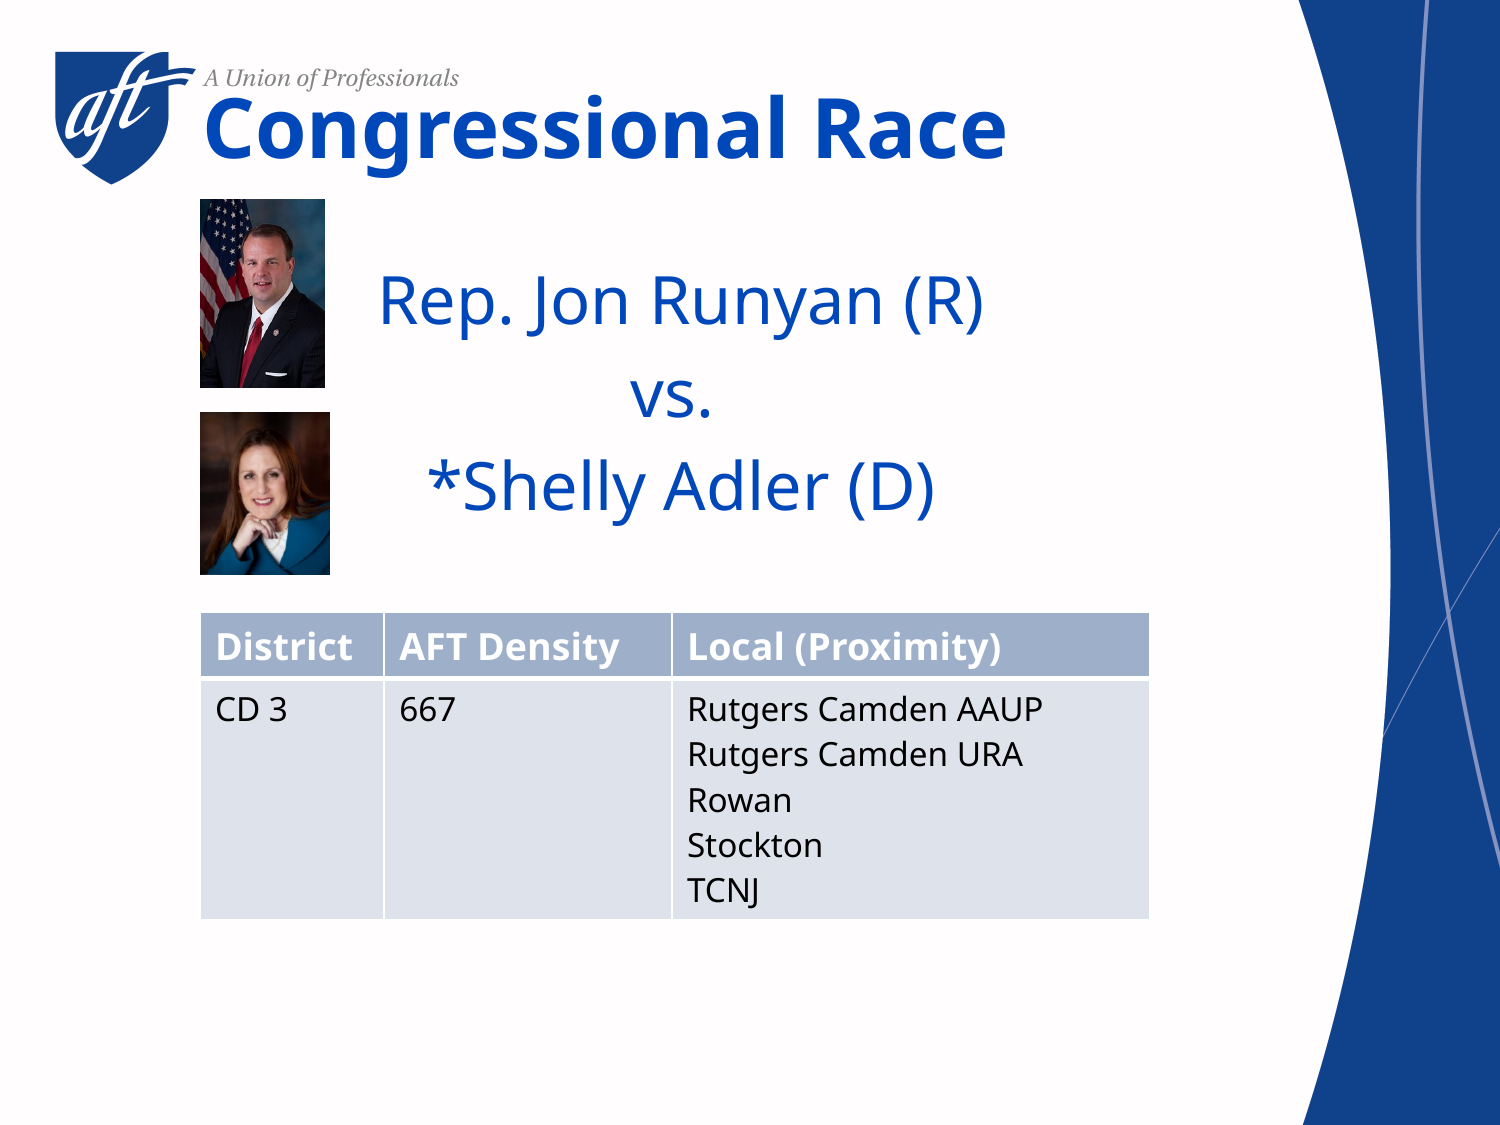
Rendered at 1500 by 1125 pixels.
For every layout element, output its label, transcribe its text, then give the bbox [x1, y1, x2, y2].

subtitle Rep. Jon Runyan (R) vs. *Shelly Adler (D) [329, 249, 1138, 338]
table_header District [201, 613, 383, 676]
table_cell CD 3 [201, 681, 383, 919]
table_header Local (Proximity) [673, 613, 1149, 676]
table_cell Rutgers Camden AAUP Rutgers Camden URA Rowan Stockton TCNJ [673, 681, 1149, 919]
title Congressional Race [187, 112, 1276, 238]
table_header AFT Density [385, 613, 671, 676]
table_cell 667 [385, 681, 671, 919]
picture [0, 0, 1500, 1125]
